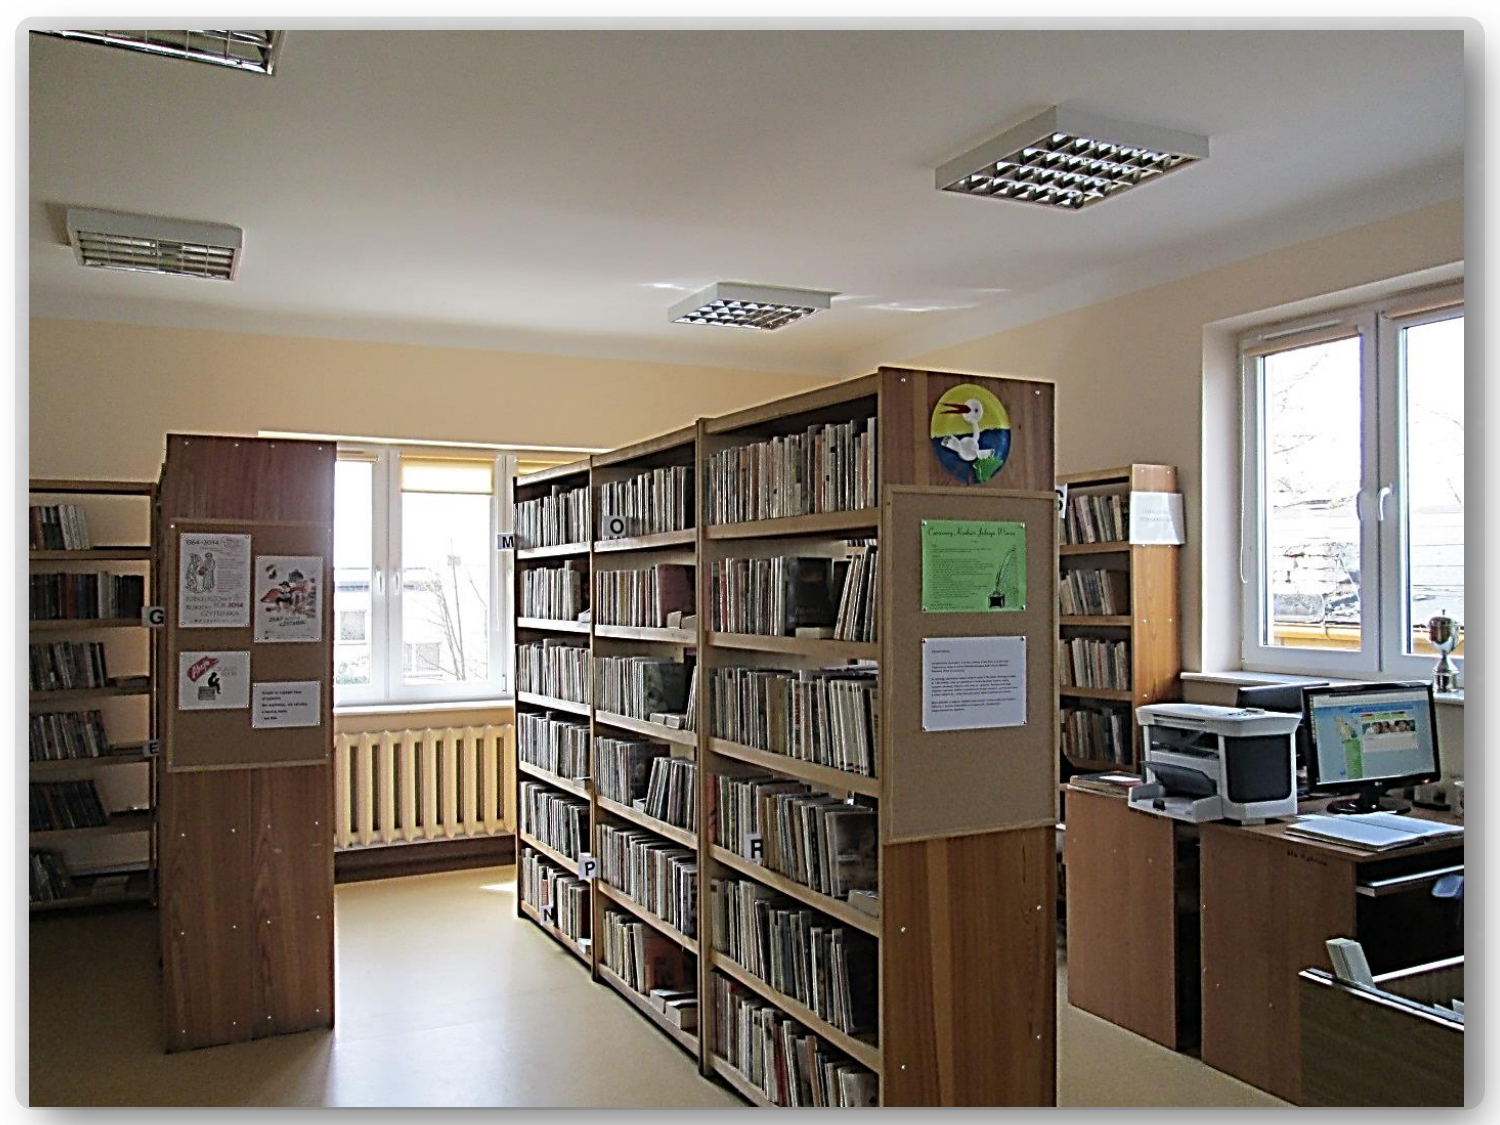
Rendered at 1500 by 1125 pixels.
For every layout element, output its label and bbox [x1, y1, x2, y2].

list [29, 30, 1464, 1108]
